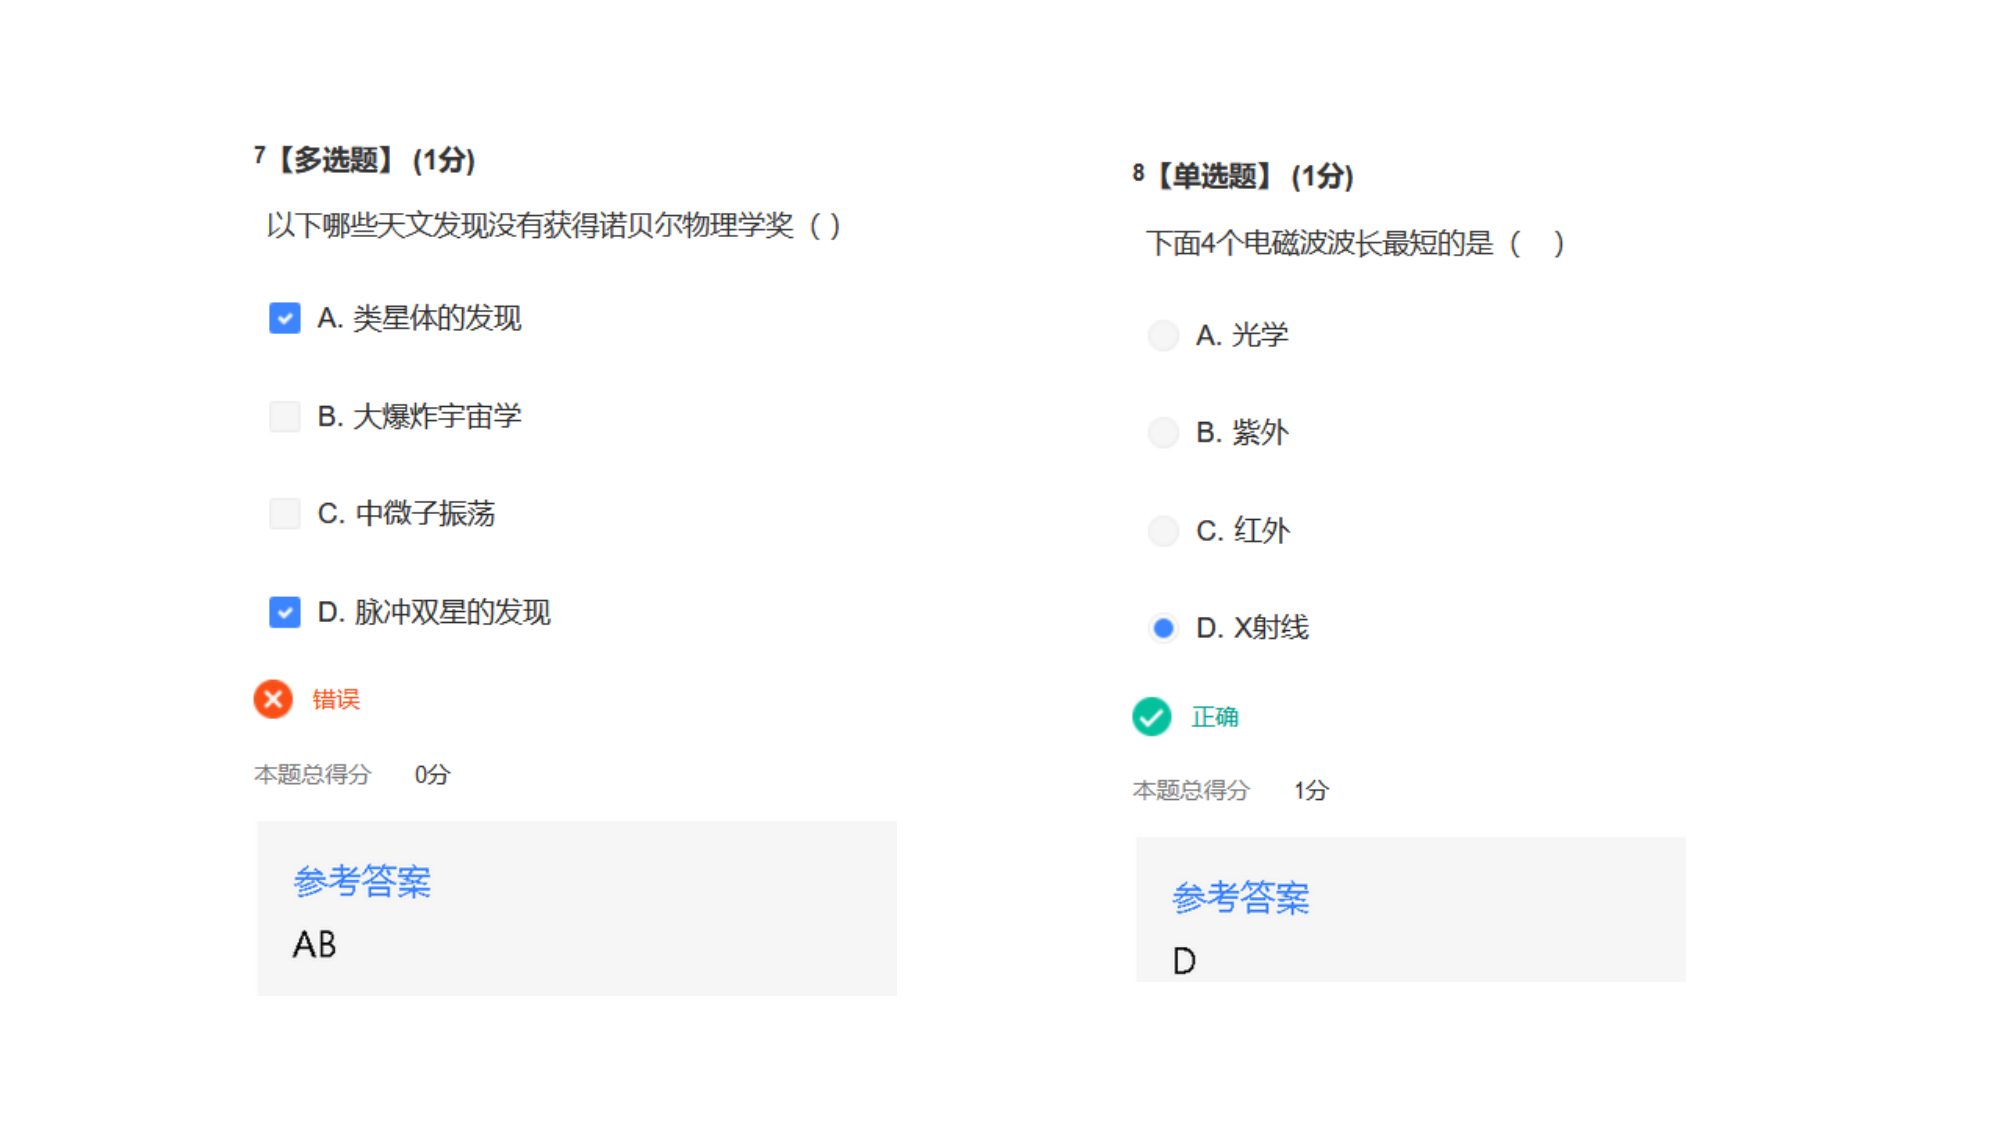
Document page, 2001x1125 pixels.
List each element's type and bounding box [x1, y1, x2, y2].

picture [207, 129, 897, 996]
picture [1102, 142, 1686, 982]
